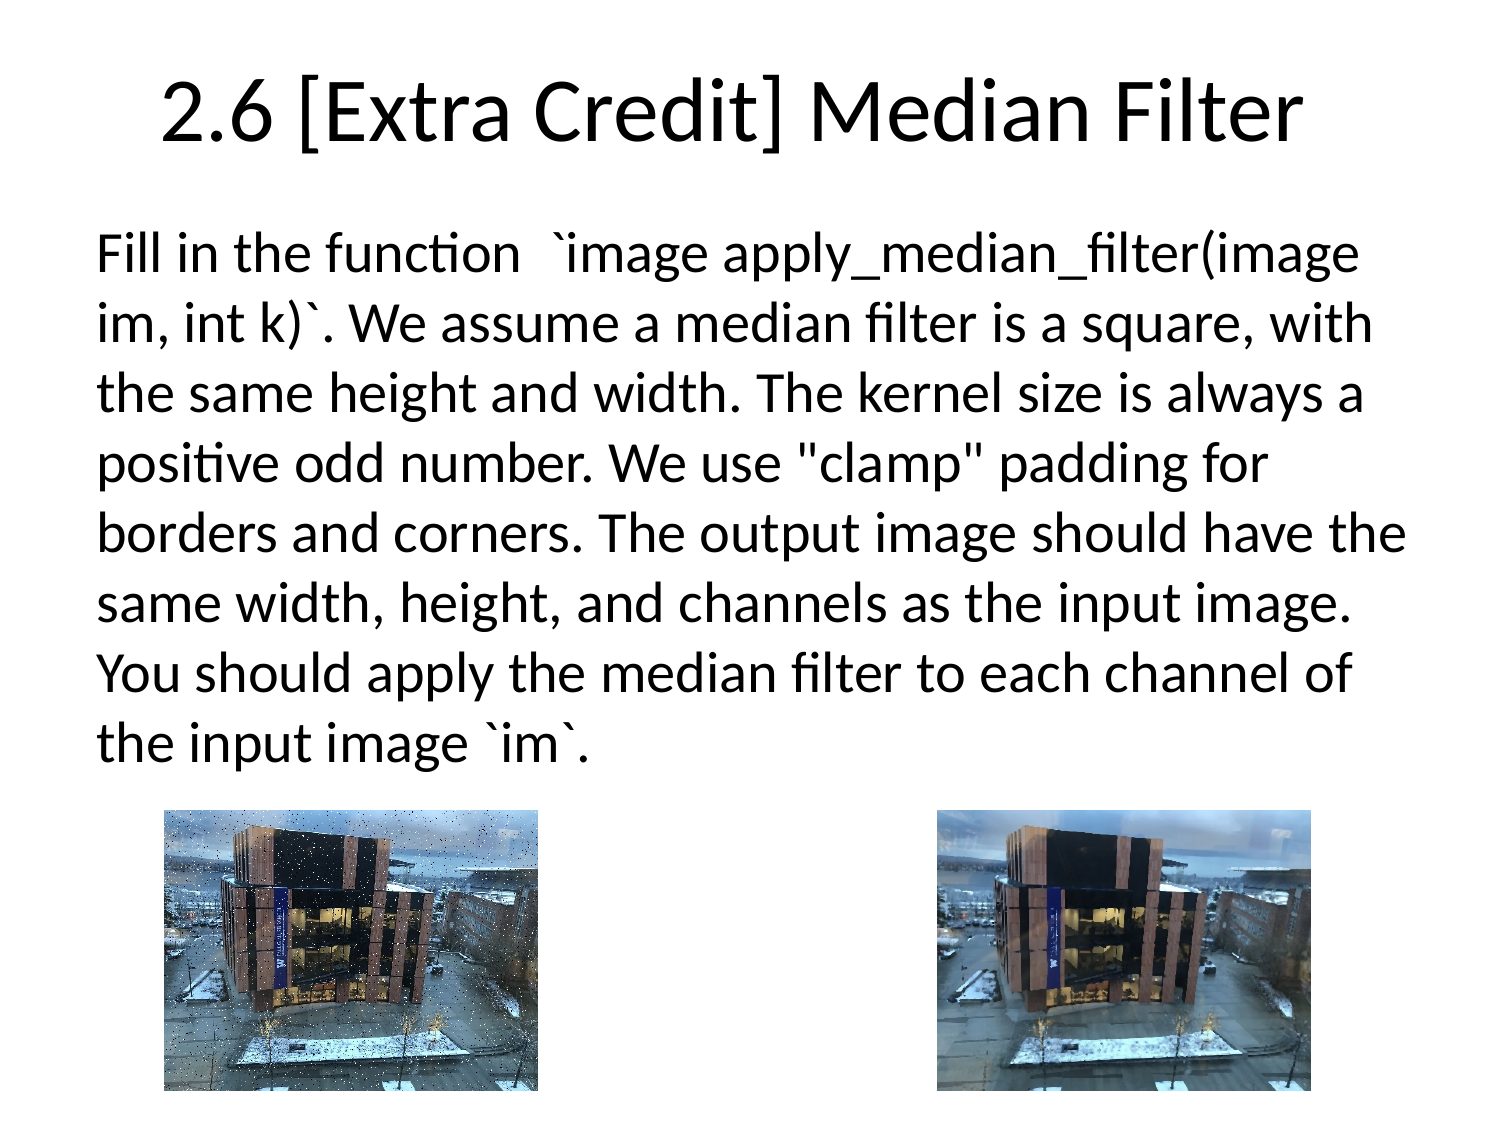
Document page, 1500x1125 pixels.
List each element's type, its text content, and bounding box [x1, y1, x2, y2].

list Fill in the function `image apply_median_filter(image im, int k)`. We assume a median filter is a square, with the same height and width. The kernel size is always a positive odd number. We use "clamp" padding for borders and corners. The output image should have the same width, height, and channels as the input image. You should apply the median filter to each channel of the input image `im`. [62, 198, 1461, 760]
picture [164, 810, 538, 1091]
picture [937, 810, 1311, 1091]
title 2.6 [Extra Credit] Median Filter [34, 34, 1433, 160]
